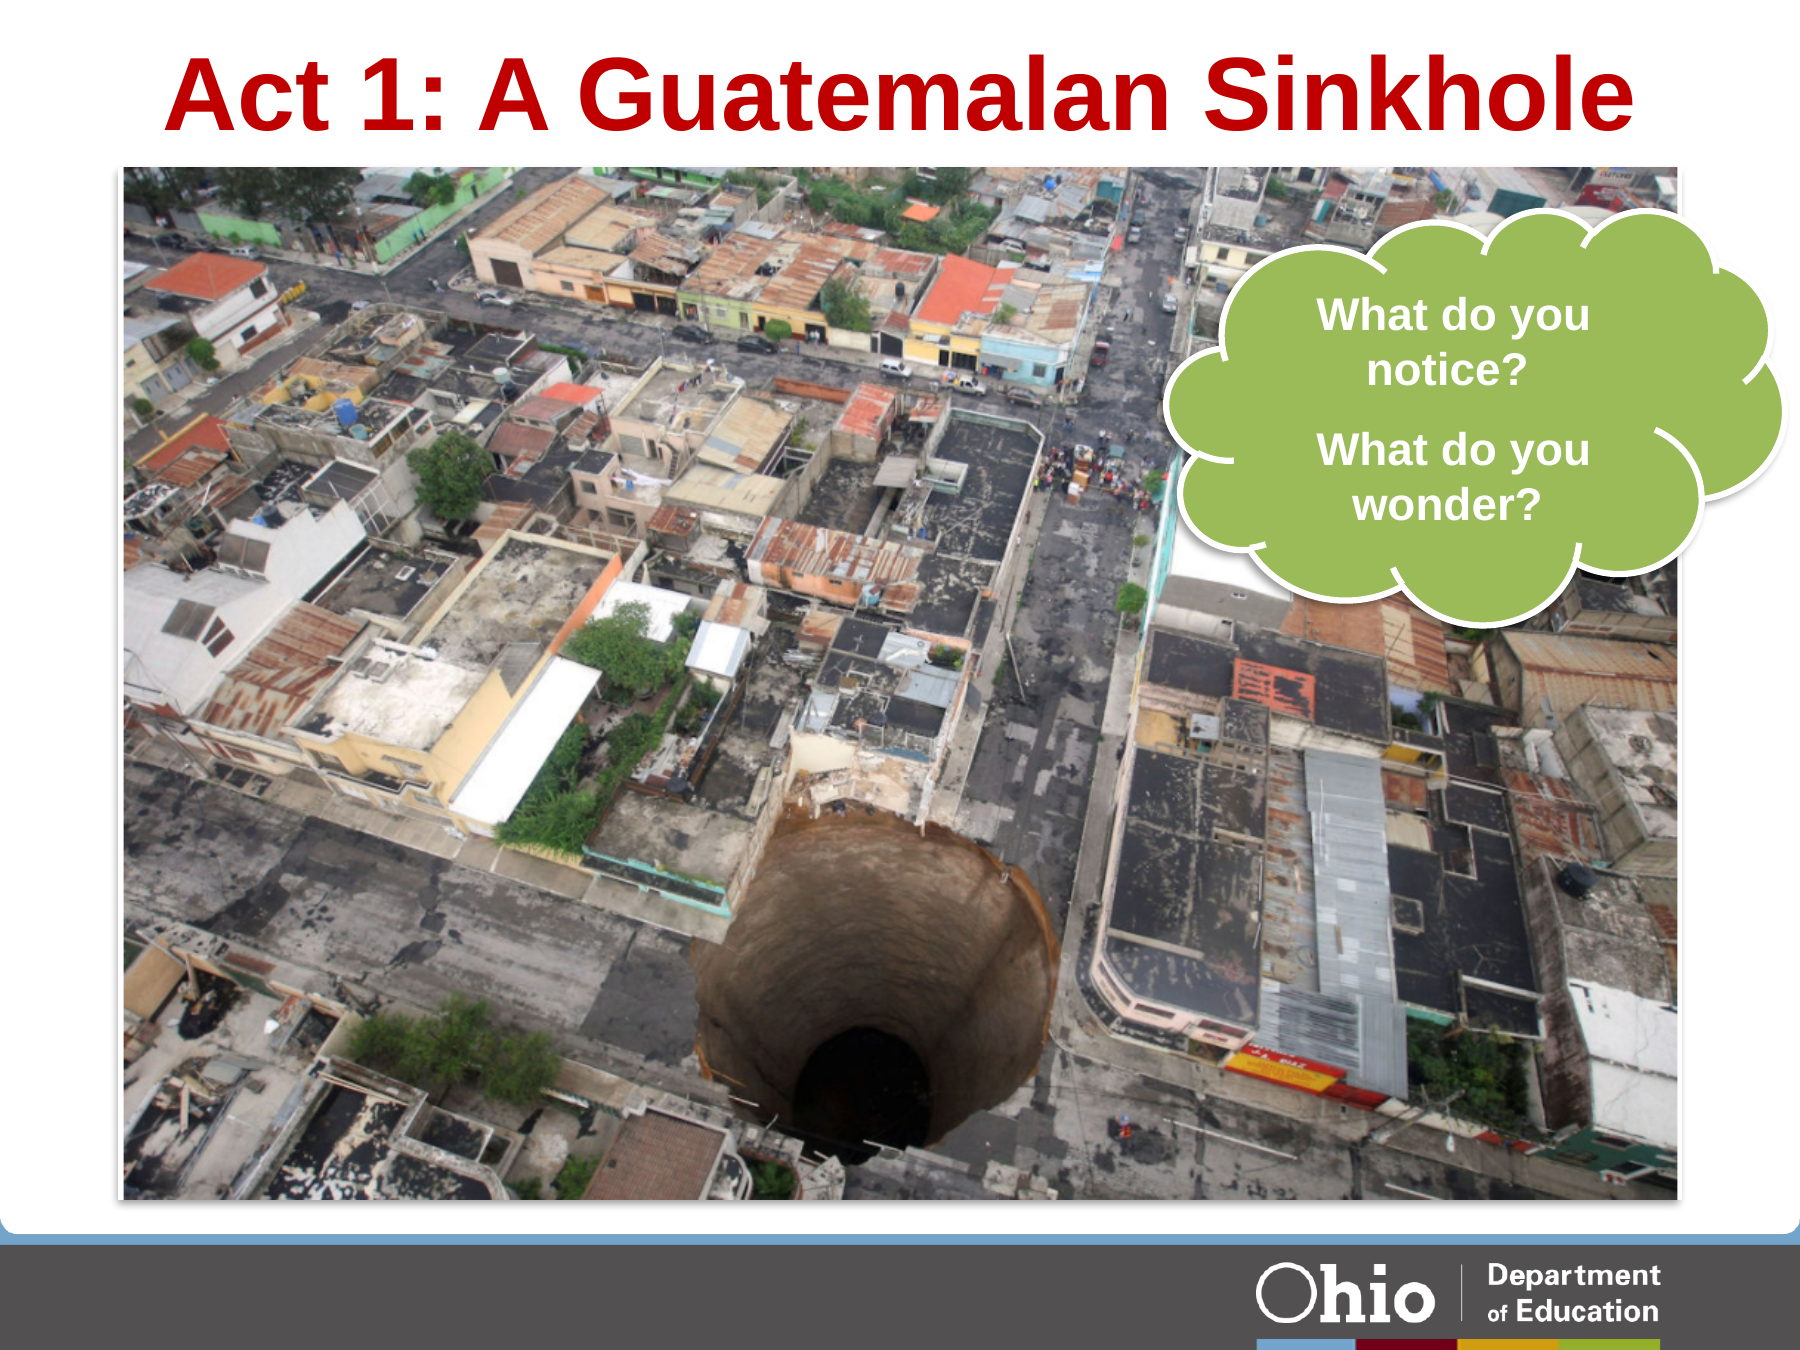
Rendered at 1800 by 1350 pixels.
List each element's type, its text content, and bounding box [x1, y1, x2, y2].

picture [0, 161, 1800, 1350]
text_box What do you notice? What do you wonder? [1687, 219, 1789, 547]
title Act 1: A Guatemalan Sinkhole [0, 26, 1800, 154]
